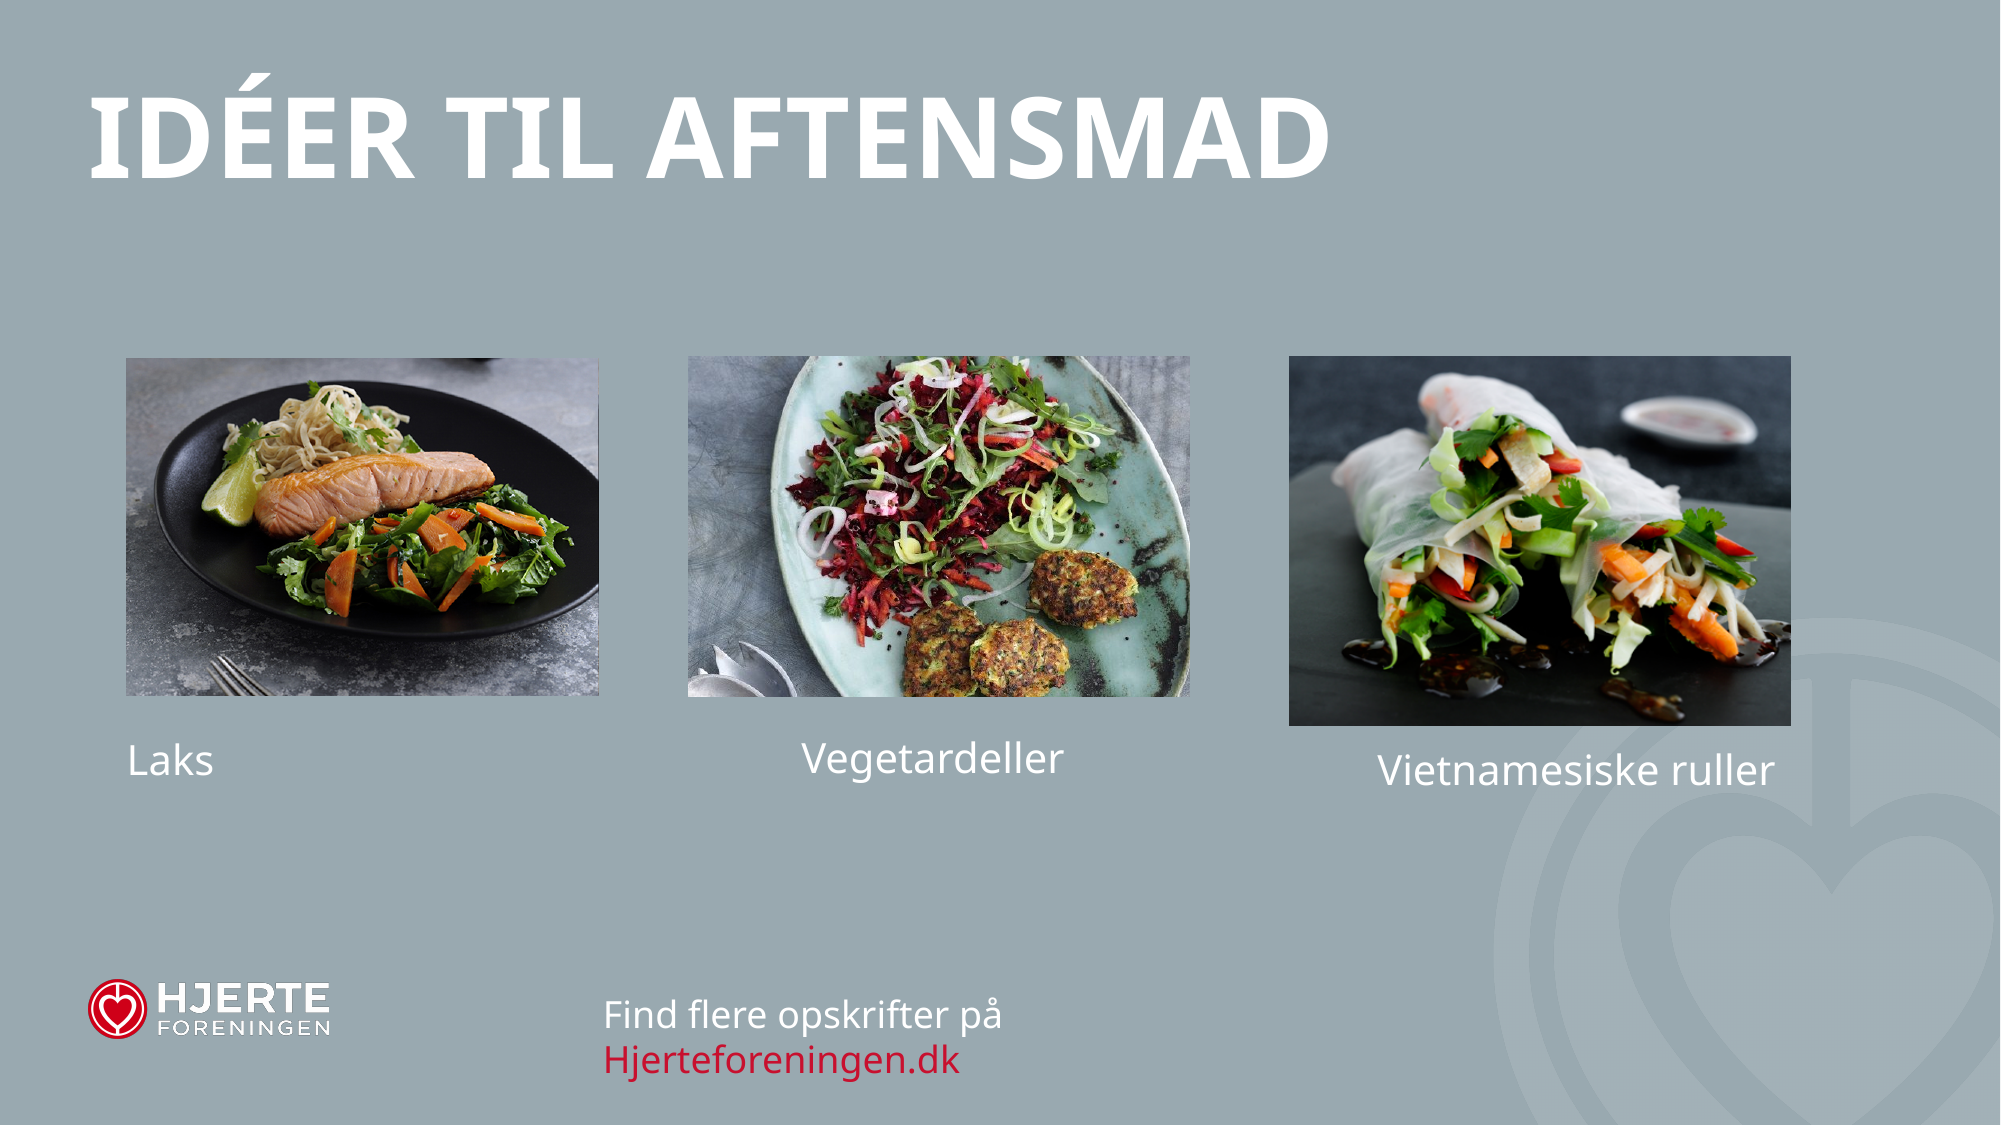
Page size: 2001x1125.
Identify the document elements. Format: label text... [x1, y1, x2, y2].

text_box Vietnamesiske ruller [1377, 749, 1993, 911]
picture [125, 358, 599, 696]
picture [688, 356, 1190, 697]
picture [1289, 356, 2000, 1125]
text_box Find flere opskrifter på Hjerteforeningen.dk [602, 990, 1320, 1081]
text_box Vegetardeller [801, 737, 1417, 899]
title Idéer til aftensmad [88, 88, 1912, 295]
list Laks [126, 739, 742, 901]
picture [88, 979, 329, 1039]
